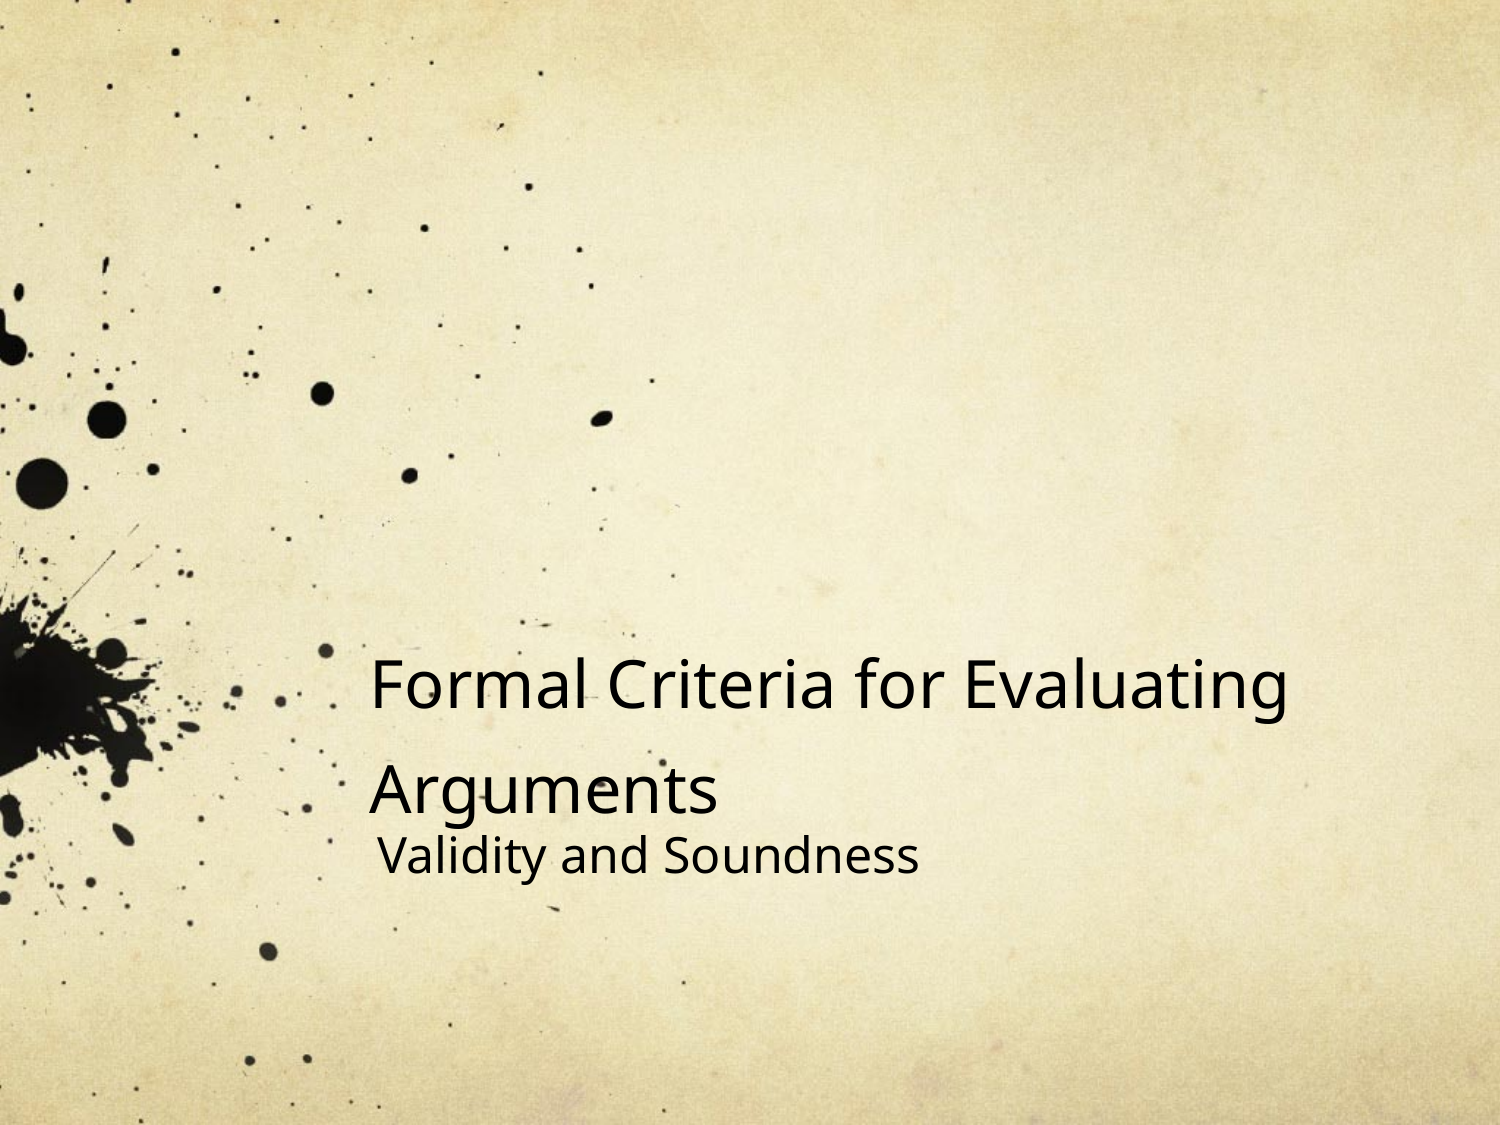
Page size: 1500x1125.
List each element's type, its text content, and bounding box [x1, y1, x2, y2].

picture [0, 0, 1500, 1125]
subtitle Validity and Soundness [362, 829, 1425, 1023]
title Formal Criteria for Evaluating Arguments [362, 512, 1425, 827]
